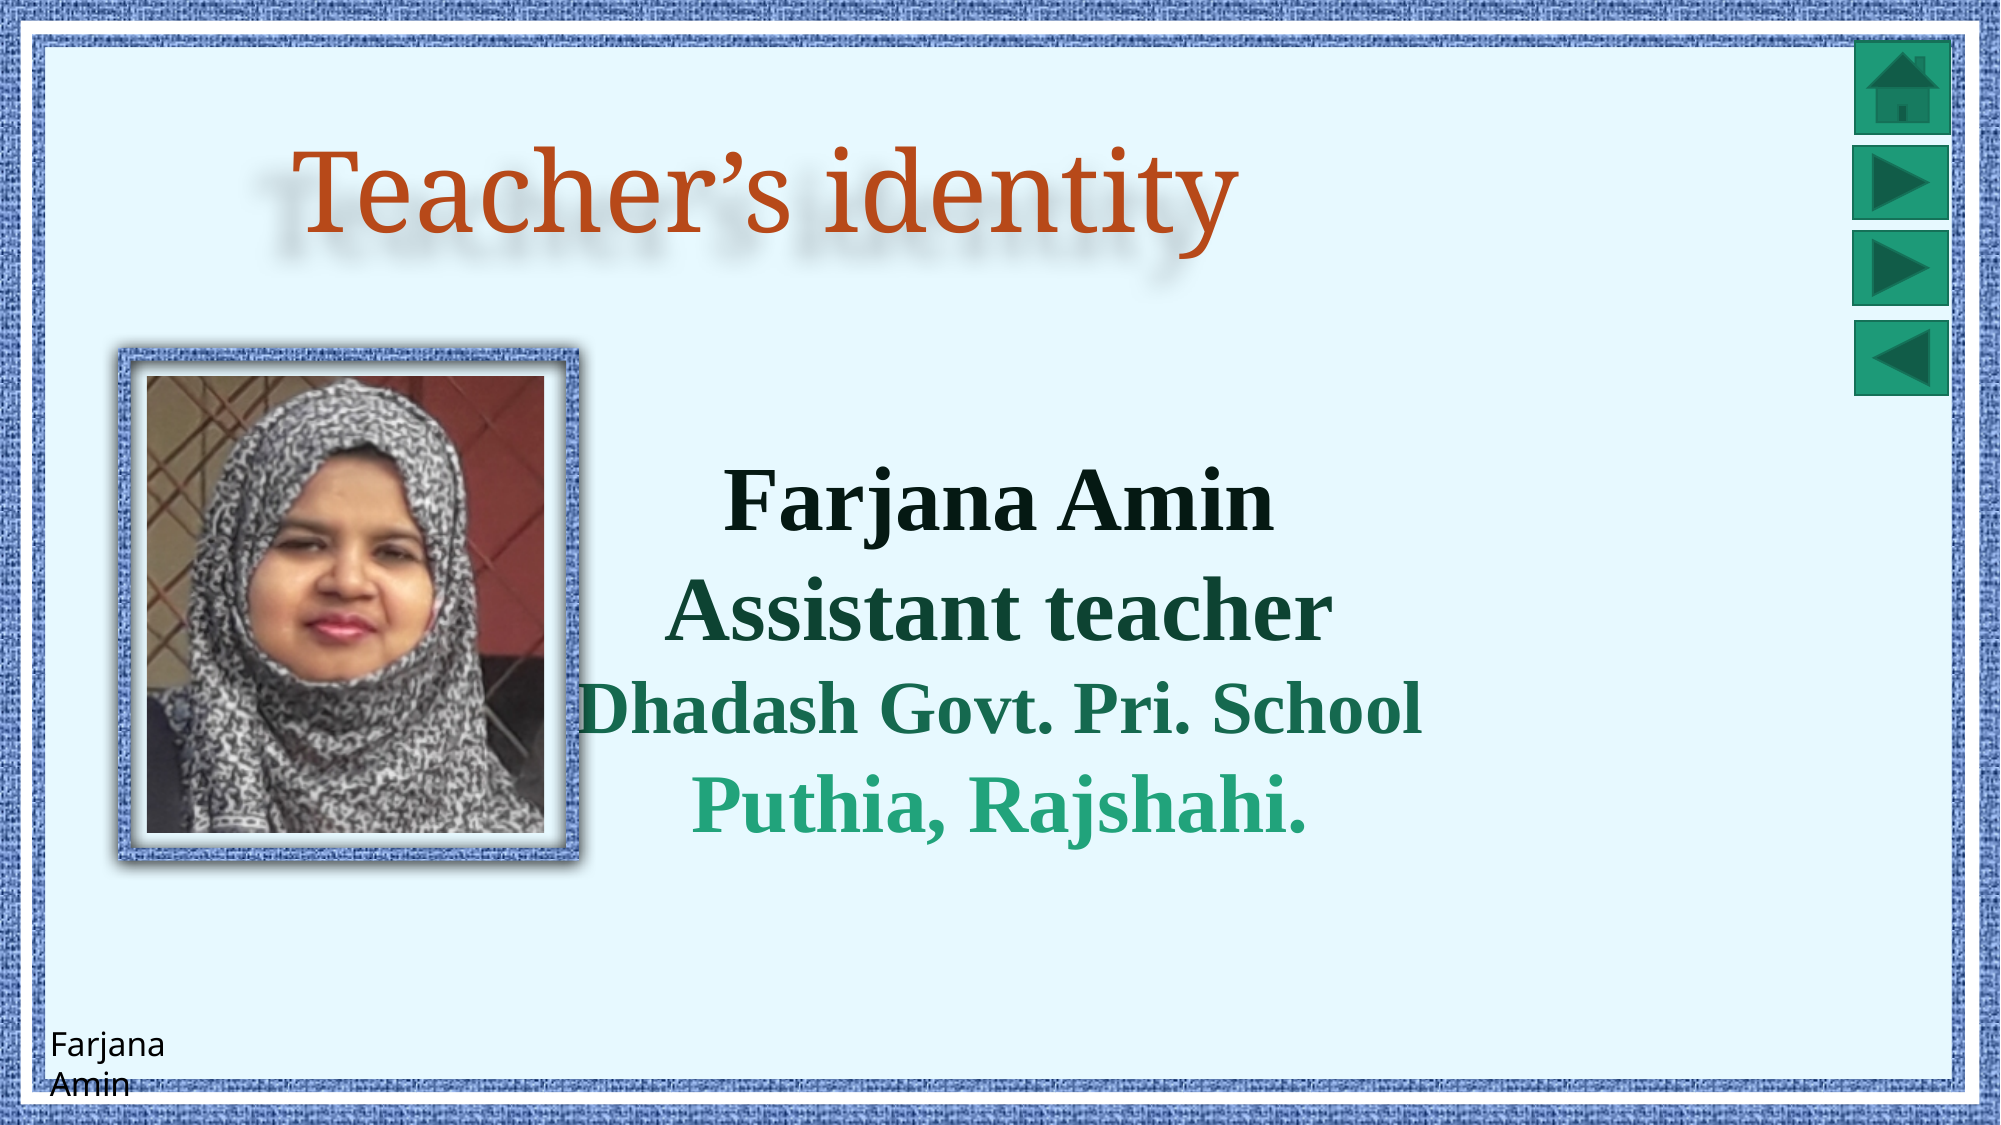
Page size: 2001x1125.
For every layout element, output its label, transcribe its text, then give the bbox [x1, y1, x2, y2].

text_box Teacher’s identity [276, 112, 1321, 263]
text_box [1854, 320, 1949, 396]
picture [0, 0, 2001, 1125]
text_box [118, 347, 579, 861]
text_box [1852, 230, 1949, 306]
text_box [1852, 145, 1949, 220]
text_box [1854, 40, 1951, 135]
text_box Farjana Amin Assistant teacher Dhadash Govt. Pri. School Puthia, Rajshahi. [594, 431, 1441, 857]
